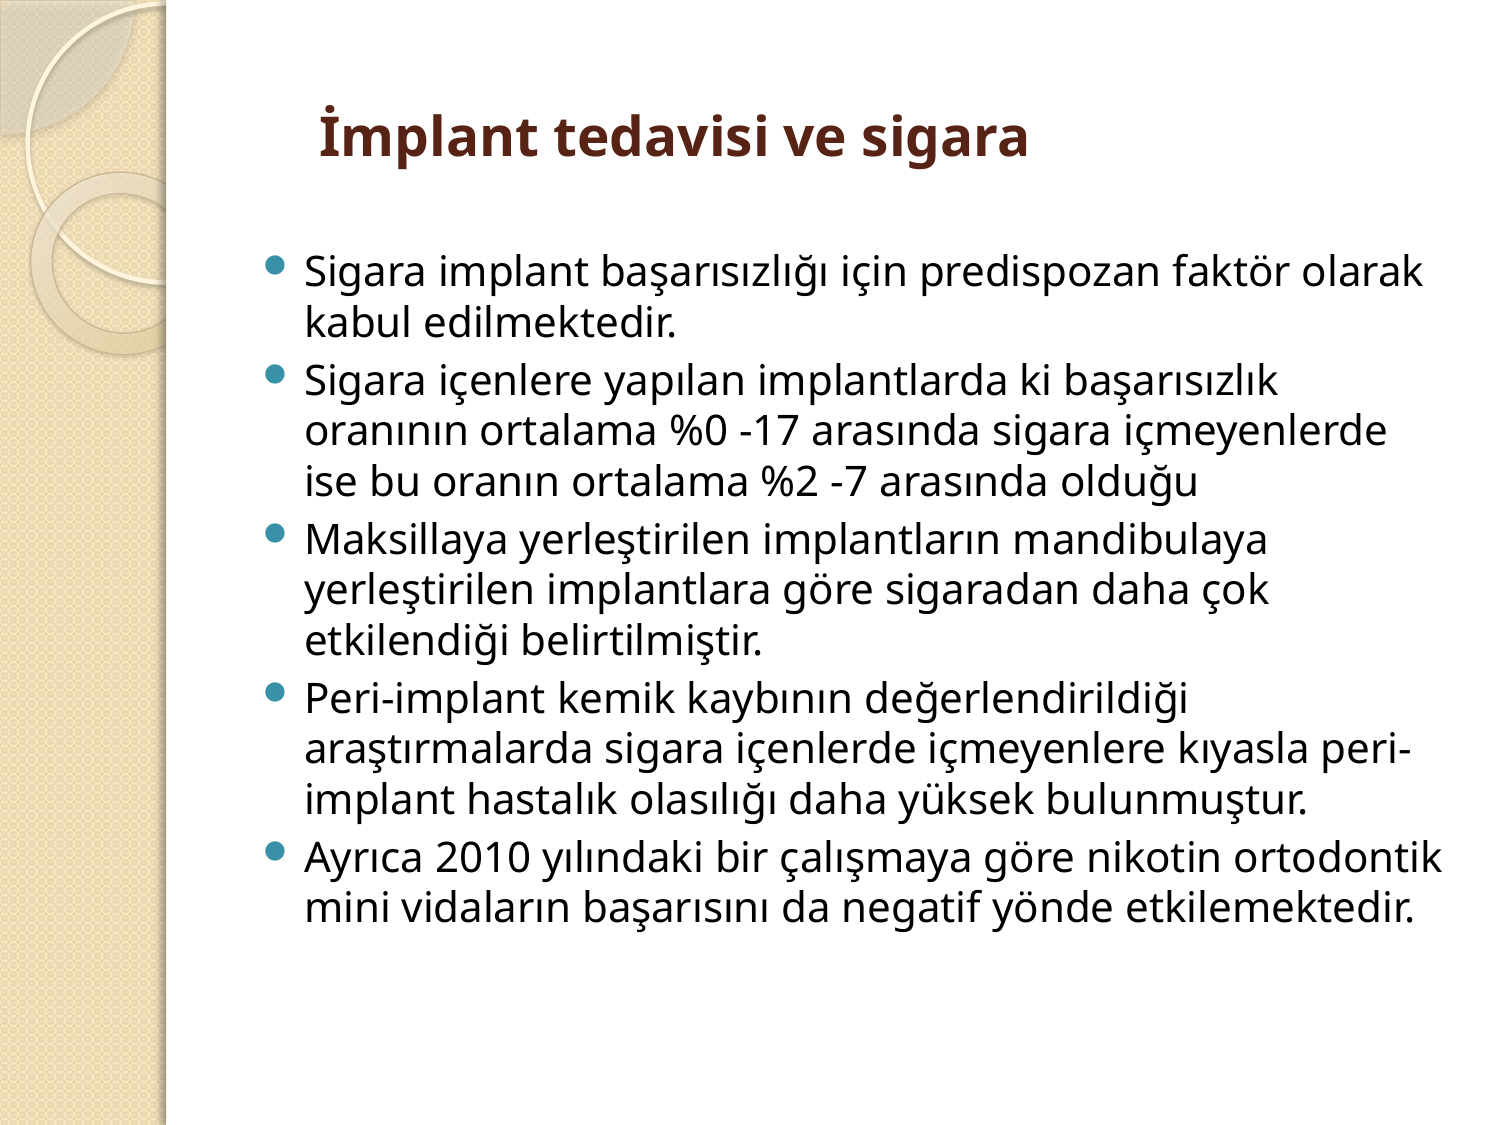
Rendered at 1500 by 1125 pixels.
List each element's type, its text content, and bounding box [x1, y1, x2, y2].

title İmplant tedavisi ve sigara [304, 93, 1500, 282]
list Sigara implant başarısızlığı için predispozan faktör olarak kabul edilmektedir. Sigara içenlere yapılan implantlarda ki başarısızlık oranının ortalama %0 -17 arasında sigara içmeyenlerde ise bu oranın ortalama %2 -7 arasında olduğu Maksillaya yerleştirilen implantların mandibulaya yerleştirilen implantlara göre sigaradan daha çok etkilendiği belirtilmiştir. Peri-implant kemik kaybının değerlendirildiği araştırmalarda sigara içenlerde içmeyenlere kıyasla peri- implant hastalık olasılığı daha yüksek bulunmuştur. Ayrıca 2010 yılındaki bir çalışmaya göre nikotin ortodontik mini vidaların başarısını da negatif yönde etkilemektedir. [235, 237, 1466, 1025]
